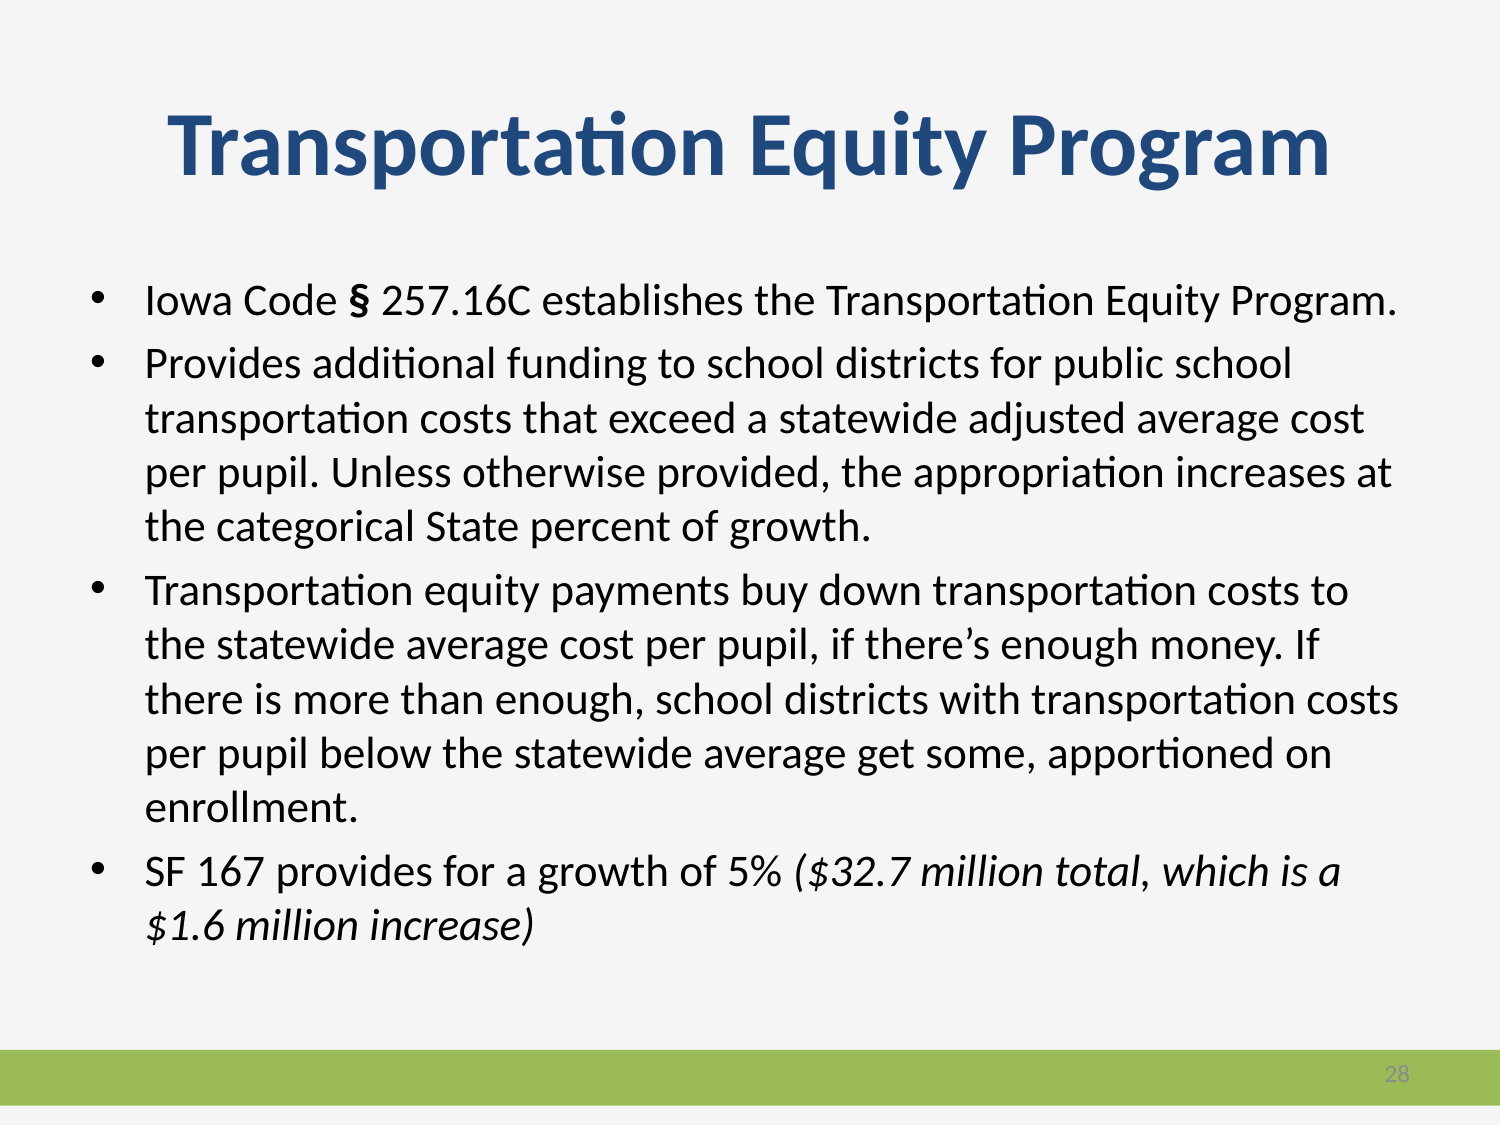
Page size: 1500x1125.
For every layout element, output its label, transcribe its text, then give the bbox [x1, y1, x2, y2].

list Iowa Code § 257.16C establishes the Transportation Equity Program. Provides additional funding to school districts for public school transportation costs that exceed a statewide adjusted average cost per pupil. Unless otherwise provided, the appropriation increases at the categorical State percent of growth. Transportation equity payments buy down transportation costs to the statewide average cost per pupil, if there’s enough money. If there is more than enough, school districts with transportation costs per pupil below the statewide average get some, apportioned on enrollment. SF 167 provides for a growth of 5% ($32.7 million total, which is a $1.6 million increase) [75, 262, 1425, 1005]
title Transportation Equity Program [75, 45, 1425, 233]
slide_number 28 [1074, 1042, 1425, 1103]
